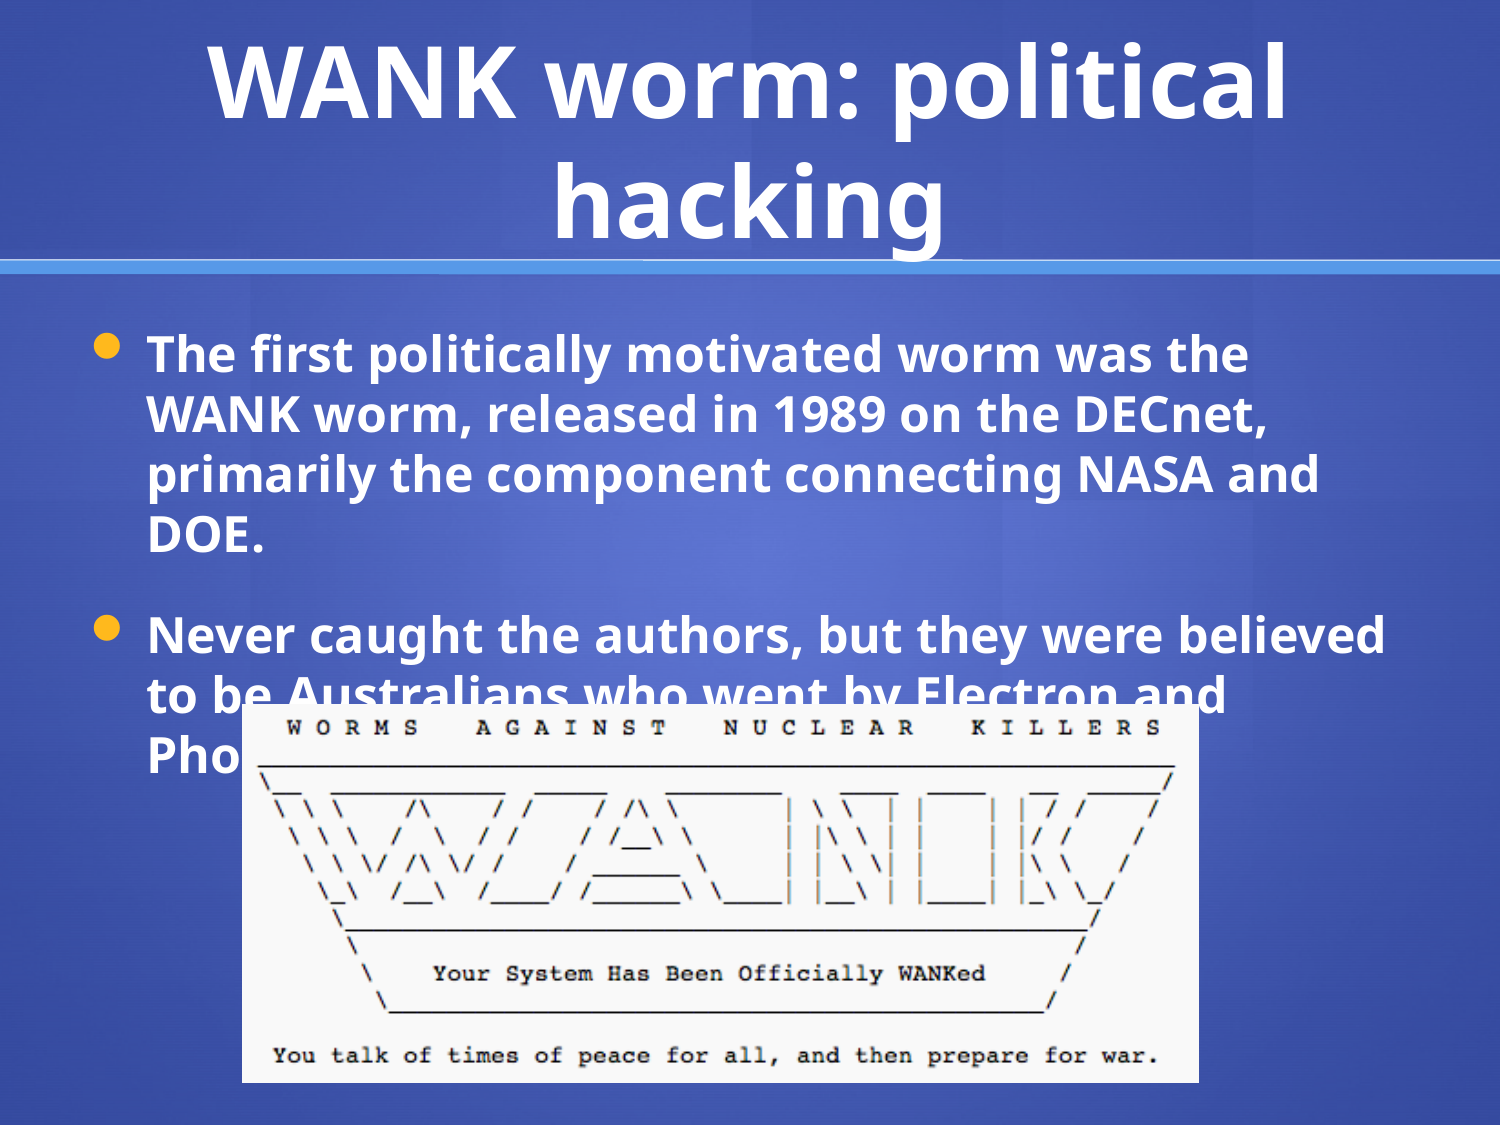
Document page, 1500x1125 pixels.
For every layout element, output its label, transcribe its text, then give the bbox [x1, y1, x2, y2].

list The first politically motivated worm was the WANK worm, released in 1989 on the DECnet, primarily the component connecting NASA and DOE. Never caught the authors, but they were believed to be Australians who went by Electron and Phoenix. [75, 314, 1425, 988]
picture [240, 703, 1200, 1084]
title WANK worm: political hacking [75, 45, 1425, 233]
